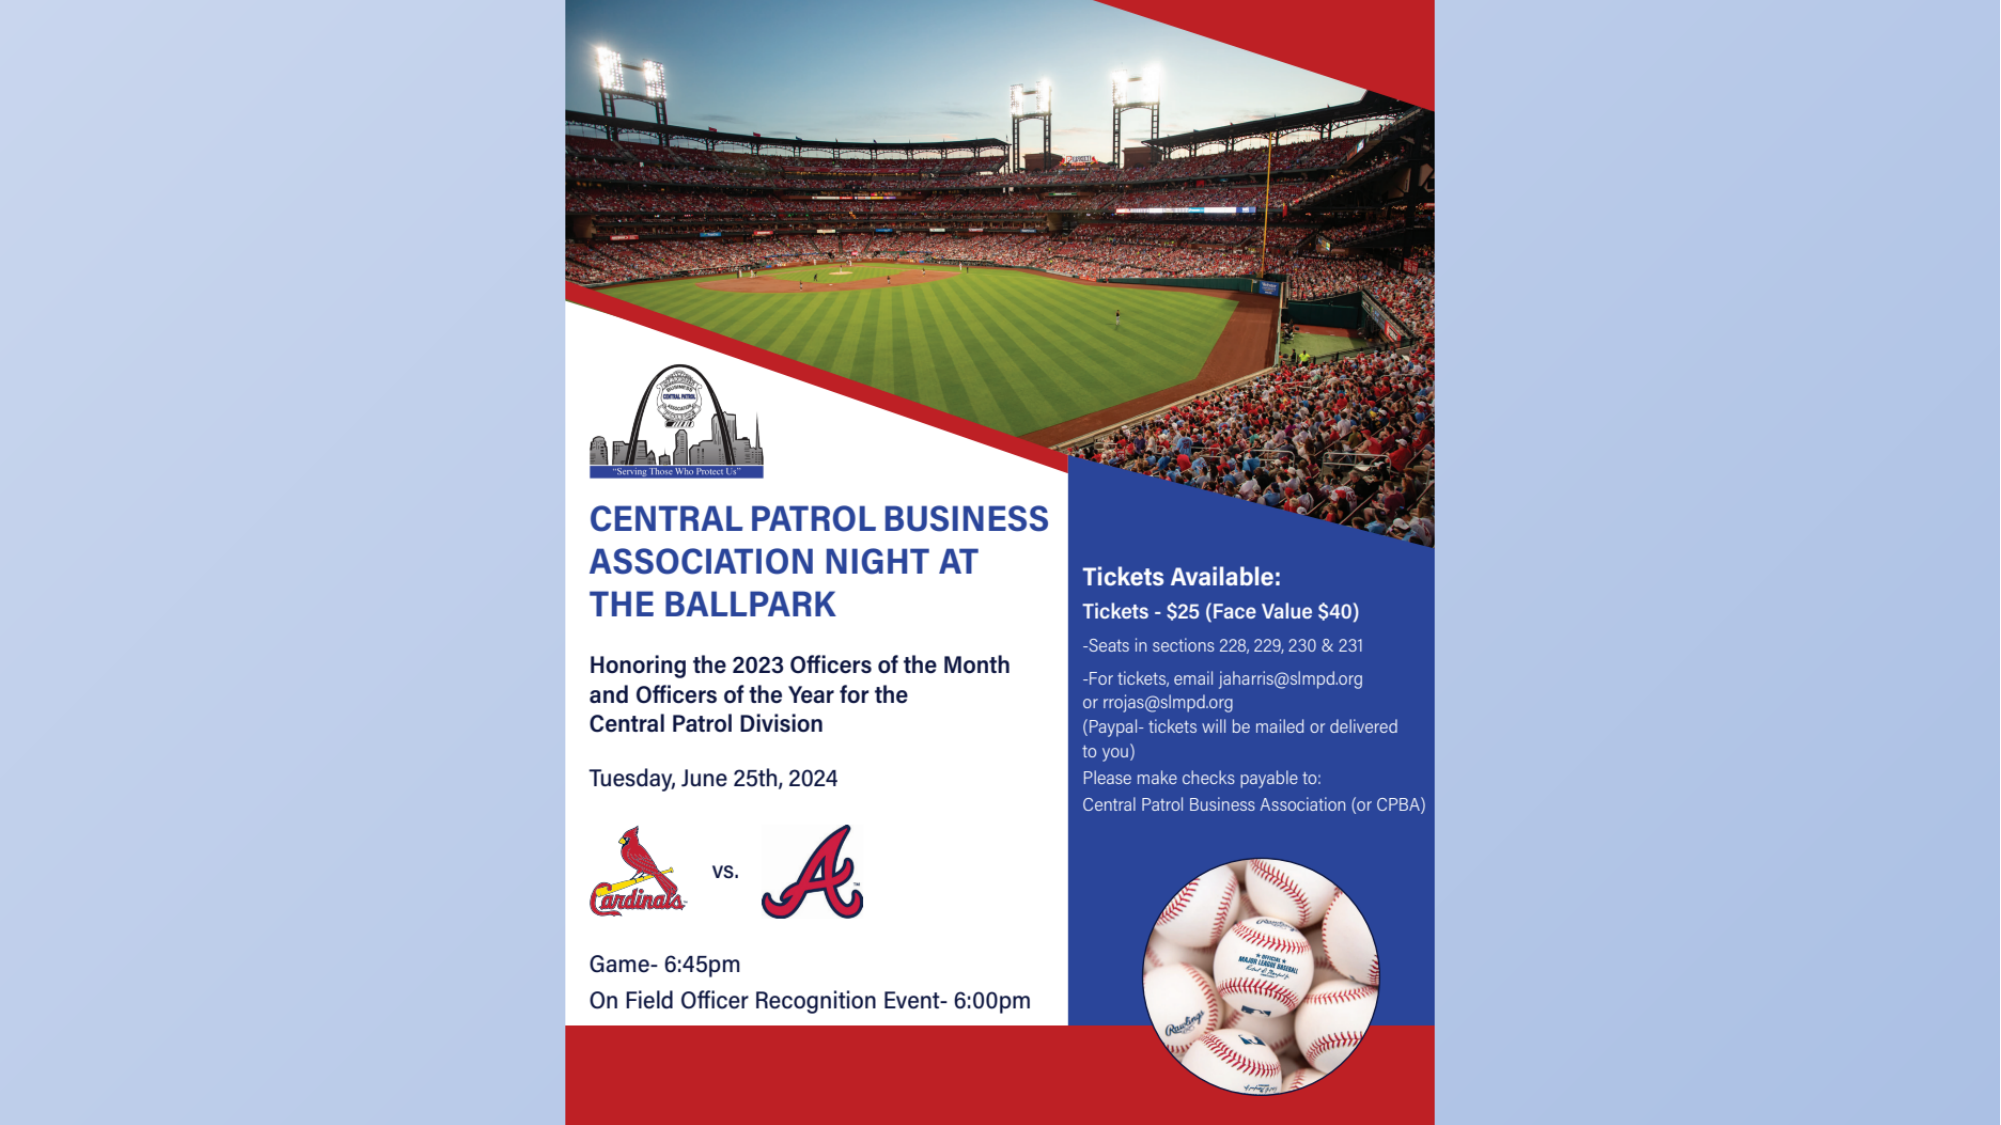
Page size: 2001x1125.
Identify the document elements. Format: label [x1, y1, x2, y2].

picture [565, 0, 1435, 1125]
